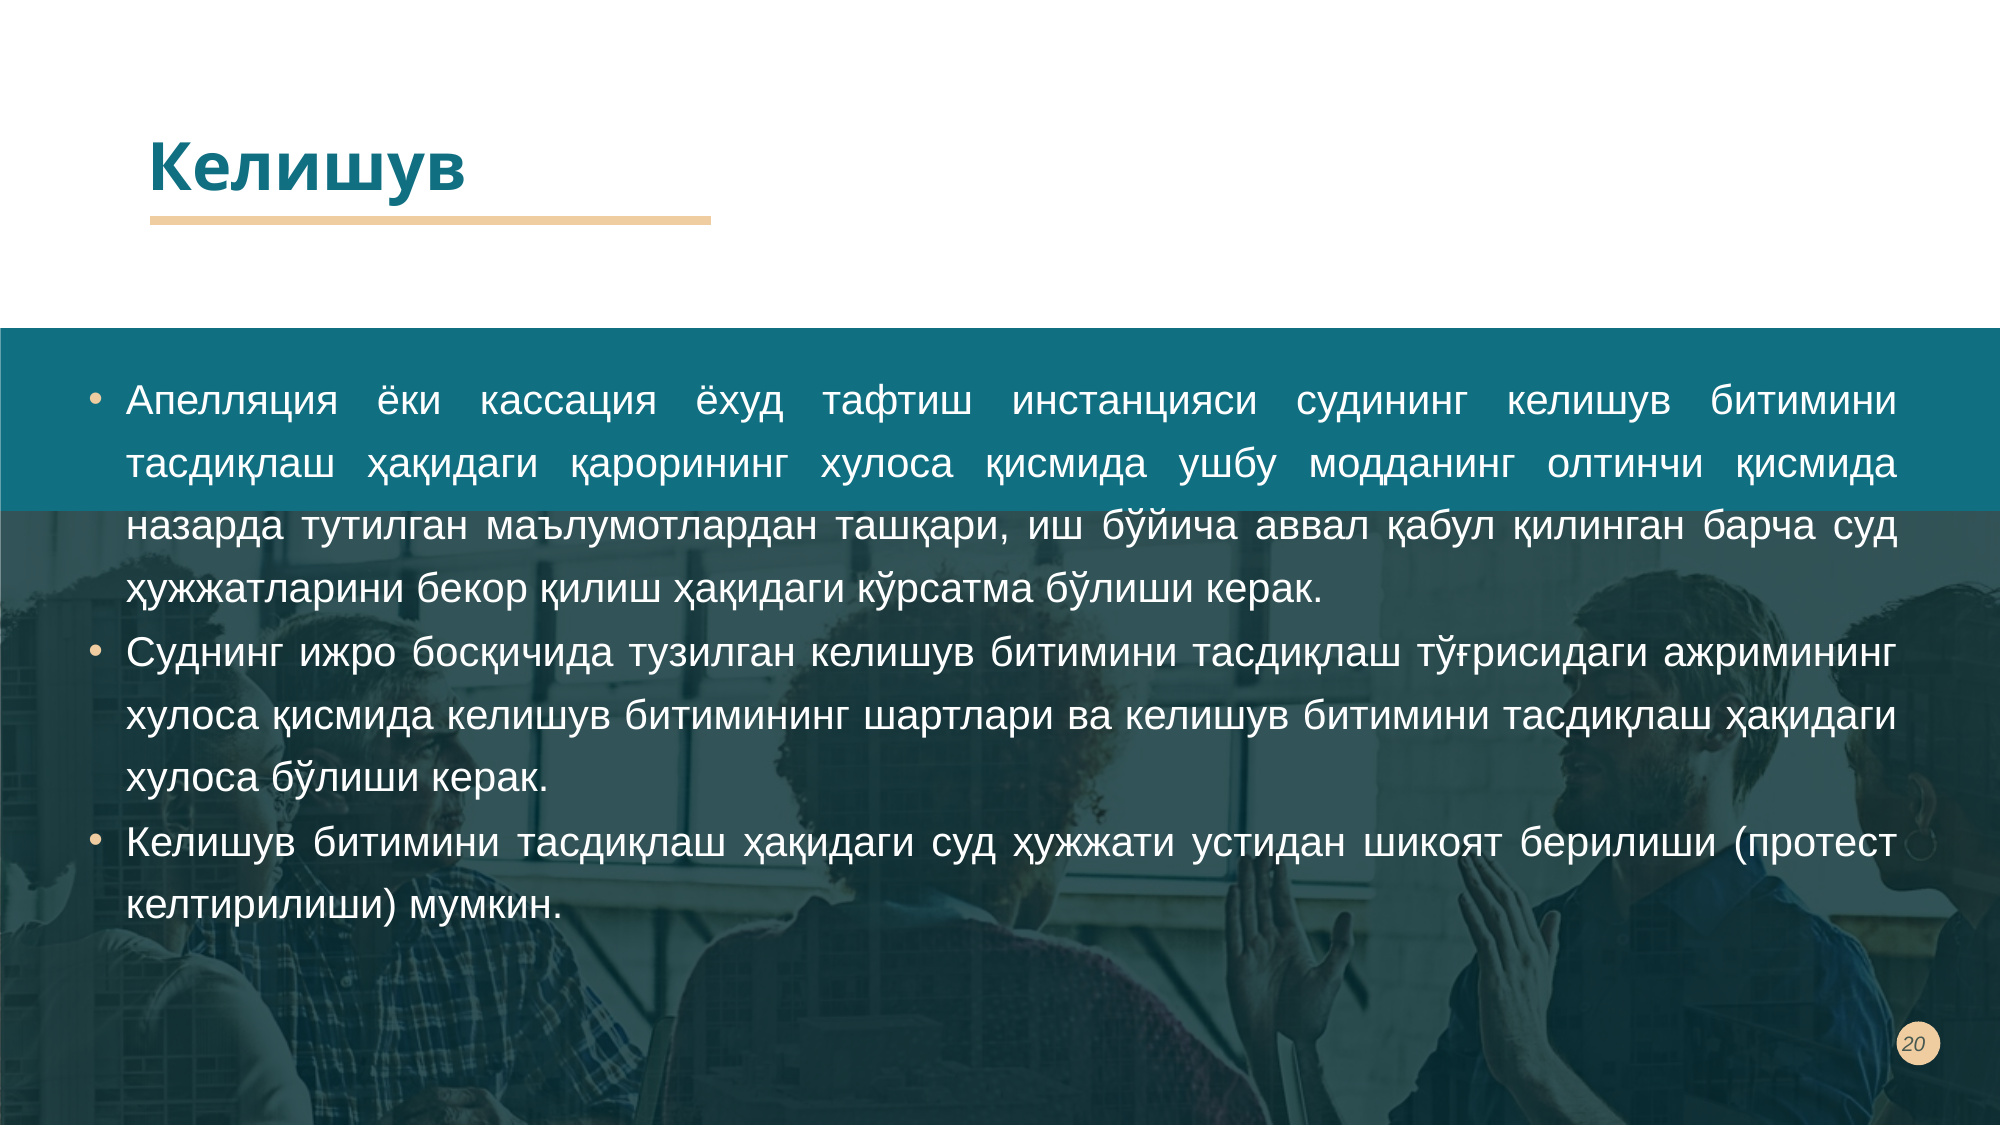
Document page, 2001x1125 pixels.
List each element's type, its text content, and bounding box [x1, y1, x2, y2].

title Келишув [132, 59, 1858, 278]
list Апелляция ёки кассация ёхуд тафтиш инстанцияси судининг келишув битимини тасдиқлаш ҳақидаги қарорининг хулоса қисмида ушбу модданинг олтинчи қисмида назарда тутилган маълумотлардан ташқари, иш бўйича аввал қабул қилинган барча суд ҳужжатларини бекор қилиш ҳақидаги кўрсатма бўлиши керак. Суднинг ижро босқичида тузилган келишув битимини тасдиқлаш тўғрисидаги ажримининг хулоса қисмида келишув битимининг шартлари ва келишув битимини тасдиқлаш ҳақидаги хулоса бўлиши керак. Келишув битимини тасдиқлаш ҳақидаги суд ҳужжати устидан шикоят берилиши (протест келтирилиши) мумкин. [73, 353, 1914, 510]
picture [0, 510, 2000, 1125]
